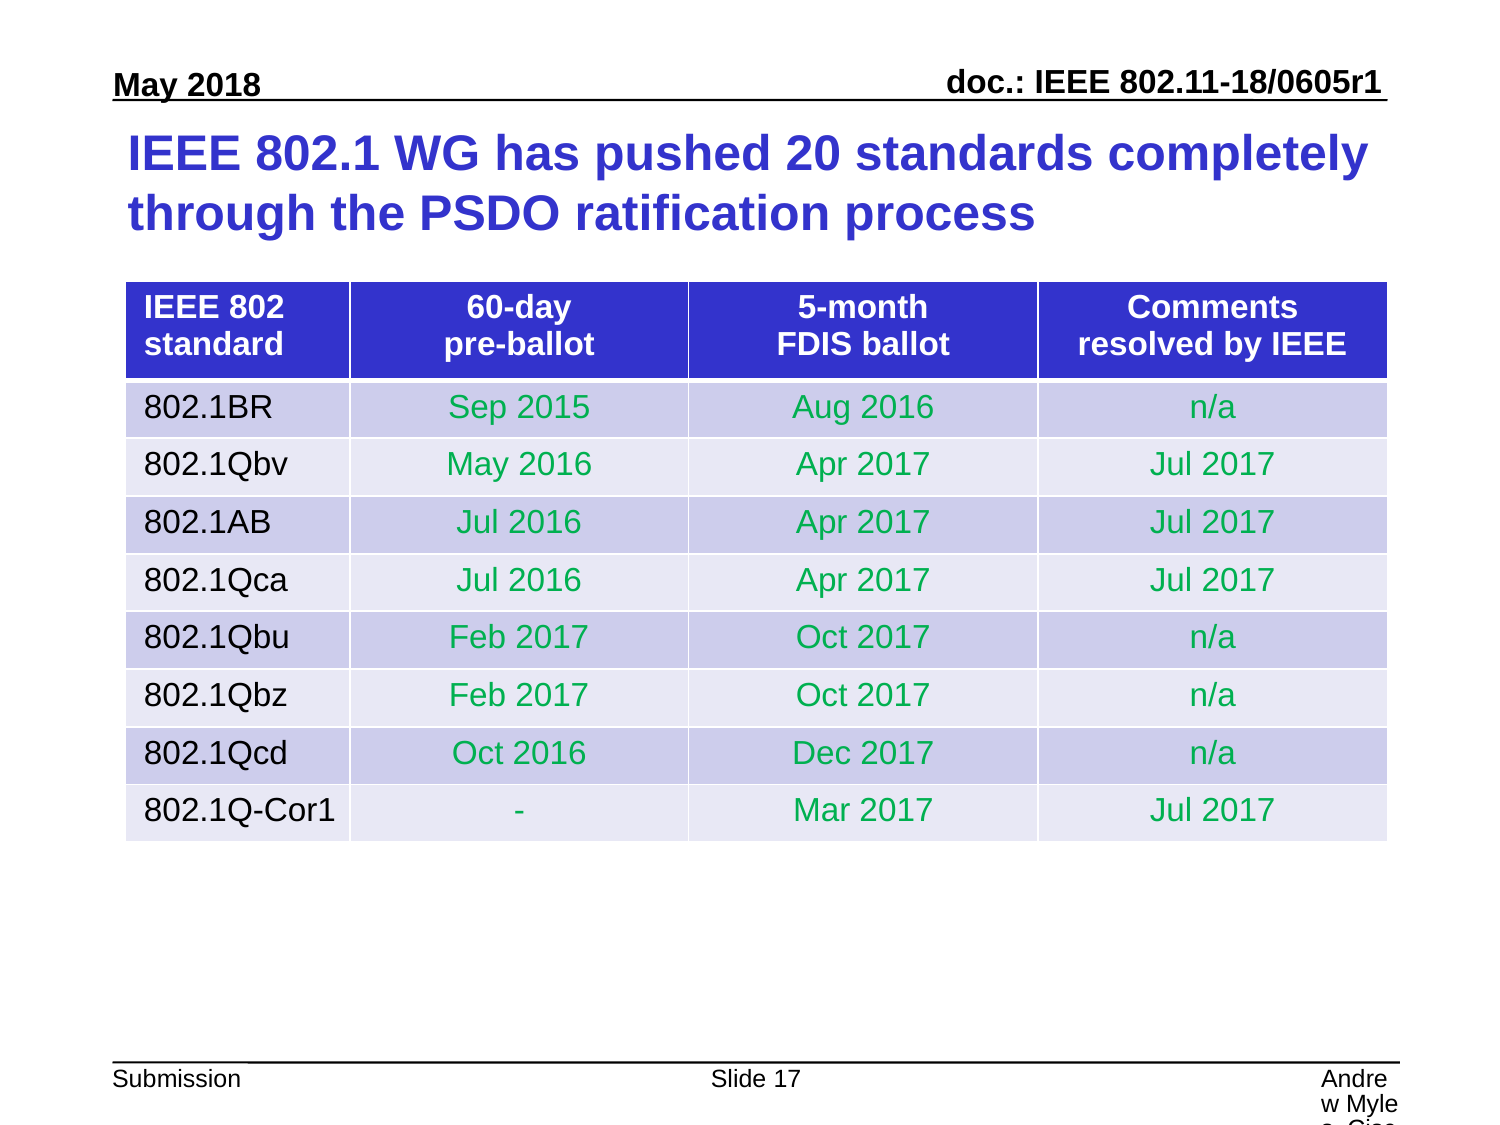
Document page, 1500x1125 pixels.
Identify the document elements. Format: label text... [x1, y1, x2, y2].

table_cell Jul 2017 [1039, 497, 1387, 553]
table_header 5-month FDIS ballot [689, 282, 1037, 378]
table_cell 802.1Qcd [126, 728, 349, 784]
table_cell n/a [1039, 383, 1387, 437]
table_cell n/a [1039, 670, 1387, 726]
table_cell Oct 2017 [689, 670, 1037, 726]
table_cell Jul 2017 [1039, 785, 1387, 841]
table_cell Feb 2017 [351, 612, 688, 668]
table_cell 802.1BR [126, 383, 349, 437]
table_cell n/a [1039, 612, 1387, 668]
table_cell 802.1Qbu [126, 612, 349, 668]
table_cell Jul 2016 [351, 497, 688, 553]
title IEEE 802.1 WG has pushed 20 standards completely through the PSDO ratification process [112, 112, 1388, 288]
table_header Comments resolved by IEEE [1039, 282, 1387, 378]
table_cell 802.1Q-Cor1 [126, 785, 349, 841]
table_header IEEE 802 standard [126, 282, 349, 378]
table_cell Oct 2016 [351, 728, 688, 784]
table_cell Jul 2017 [1039, 555, 1387, 610]
table_cell Aug 2016 [689, 383, 1037, 437]
table_cell n/a [1039, 728, 1387, 784]
table_cell Apr 2017 [689, 555, 1037, 610]
table_cell Oct 2017 [689, 612, 1037, 668]
table_cell Mar 2017 [689, 785, 1037, 841]
slide_number Slide 17 [709, 1061, 803, 1093]
table_cell 802.1Qbv [126, 439, 349, 495]
table_header 60-day pre-ballot [351, 282, 688, 378]
table_cell Sep 2015 [351, 383, 688, 437]
table_cell 802.1Qbz [126, 670, 349, 726]
table_cell 802.1Qca [126, 555, 349, 610]
footer Andrew Myles, Cisco [1320, 1061, 1402, 1093]
table_cell Dec 2017 [689, 728, 1037, 784]
table_cell - [351, 785, 688, 841]
table_cell Apr 2017 [689, 439, 1037, 495]
table_cell May 2016 [351, 439, 688, 495]
table_cell 802.1AB [126, 497, 349, 553]
table_cell Feb 2017 [351, 670, 688, 726]
table_cell Jul 2017 [1039, 439, 1387, 495]
table_cell Jul 2016 [351, 555, 688, 610]
table_cell Apr 2017 [689, 497, 1037, 553]
